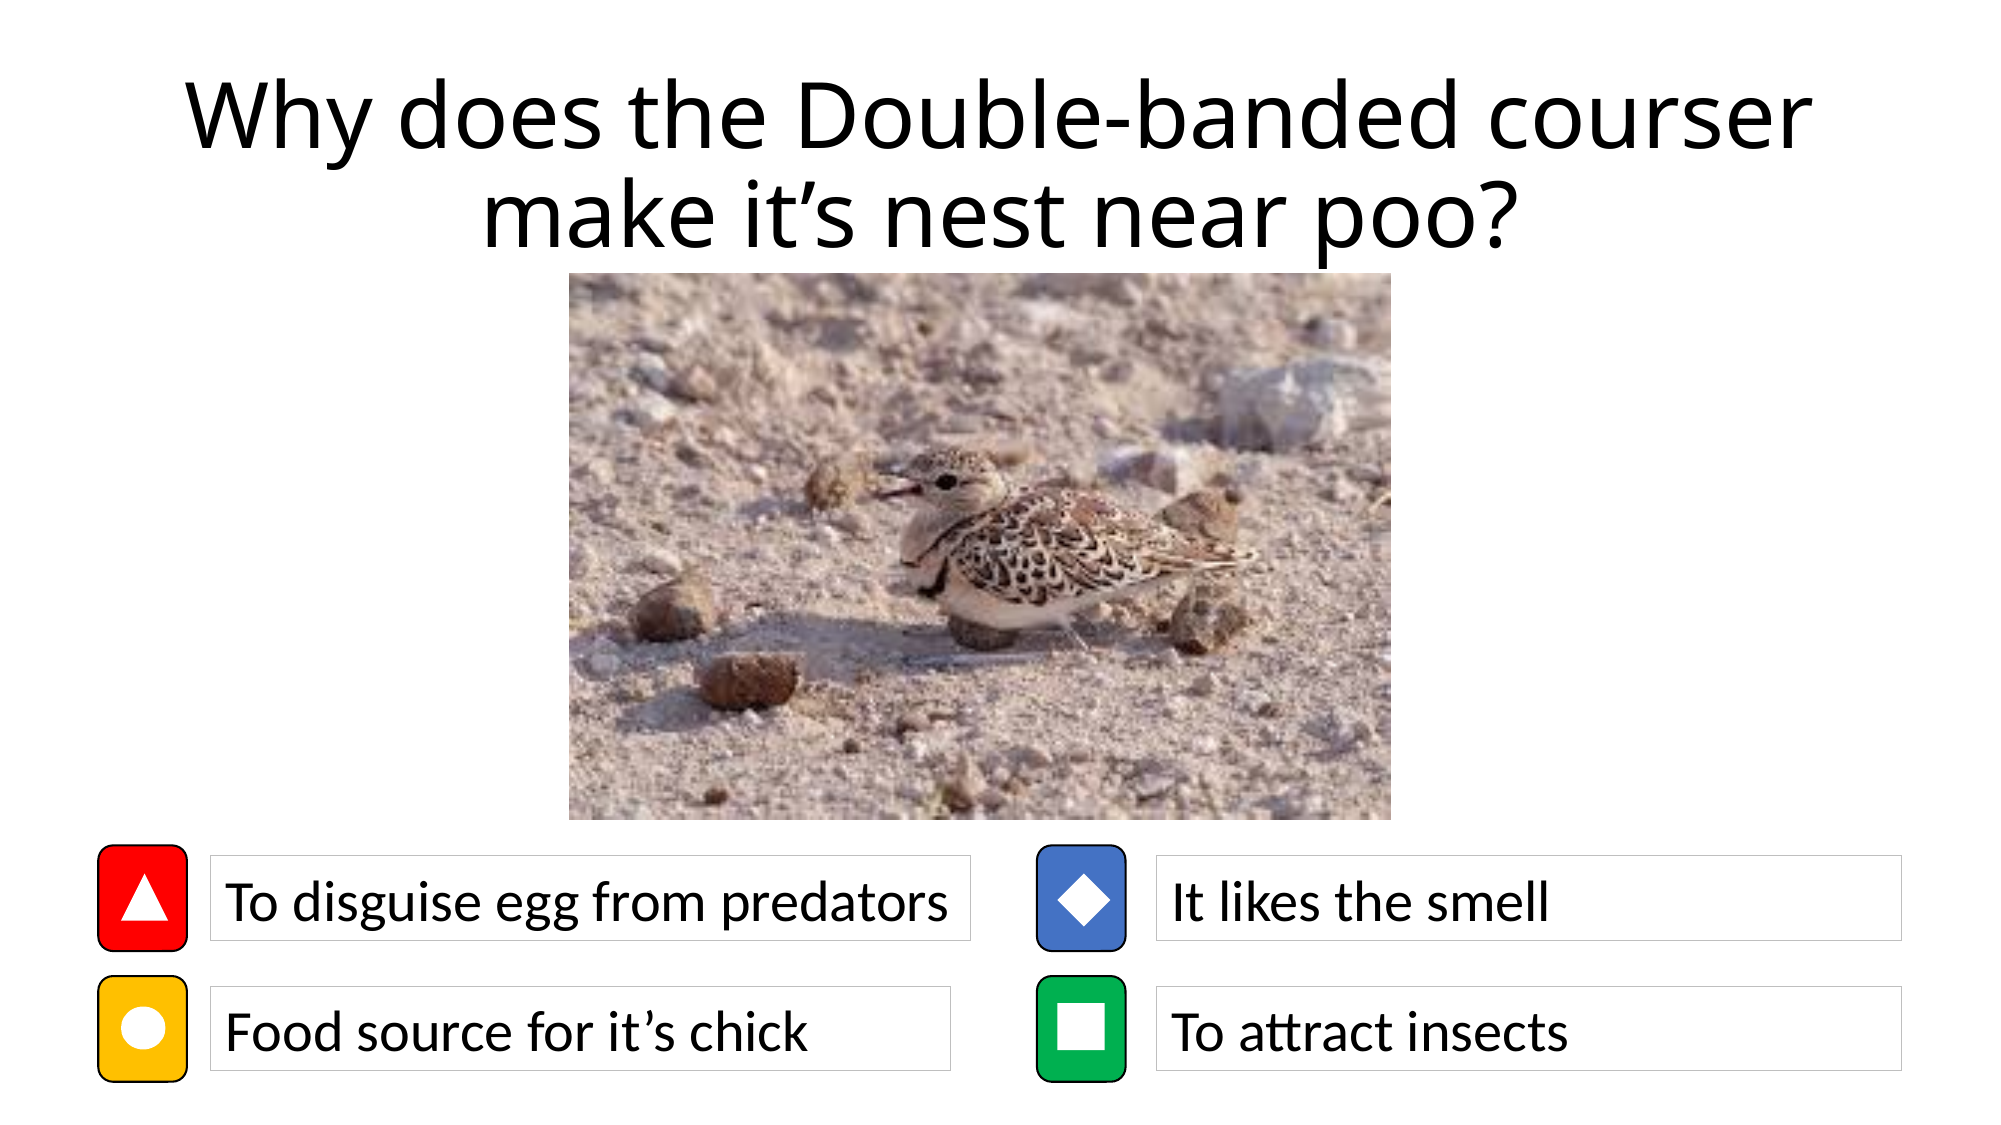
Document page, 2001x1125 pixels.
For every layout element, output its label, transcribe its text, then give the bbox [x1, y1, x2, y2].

picture [569, 273, 1391, 820]
text_box [1055, 871, 1112, 929]
text_box [97, 975, 188, 1083]
text_box To attract insects [1156, 986, 1902, 1071]
text_box It likes the smell [1156, 855, 1902, 941]
title Why does the Double-banded courser make it’s nest near poo? [137, 59, 1863, 278]
text_box [1035, 975, 1127, 1083]
text_box [97, 844, 188, 953]
text_box To disguise egg from predators [210, 855, 971, 941]
text_box [119, 1005, 167, 1051]
text_box Food source for it’s chick [210, 986, 951, 1071]
text_box [119, 871, 170, 922]
text_box [1035, 844, 1127, 953]
text_box [1056, 1002, 1106, 1051]
